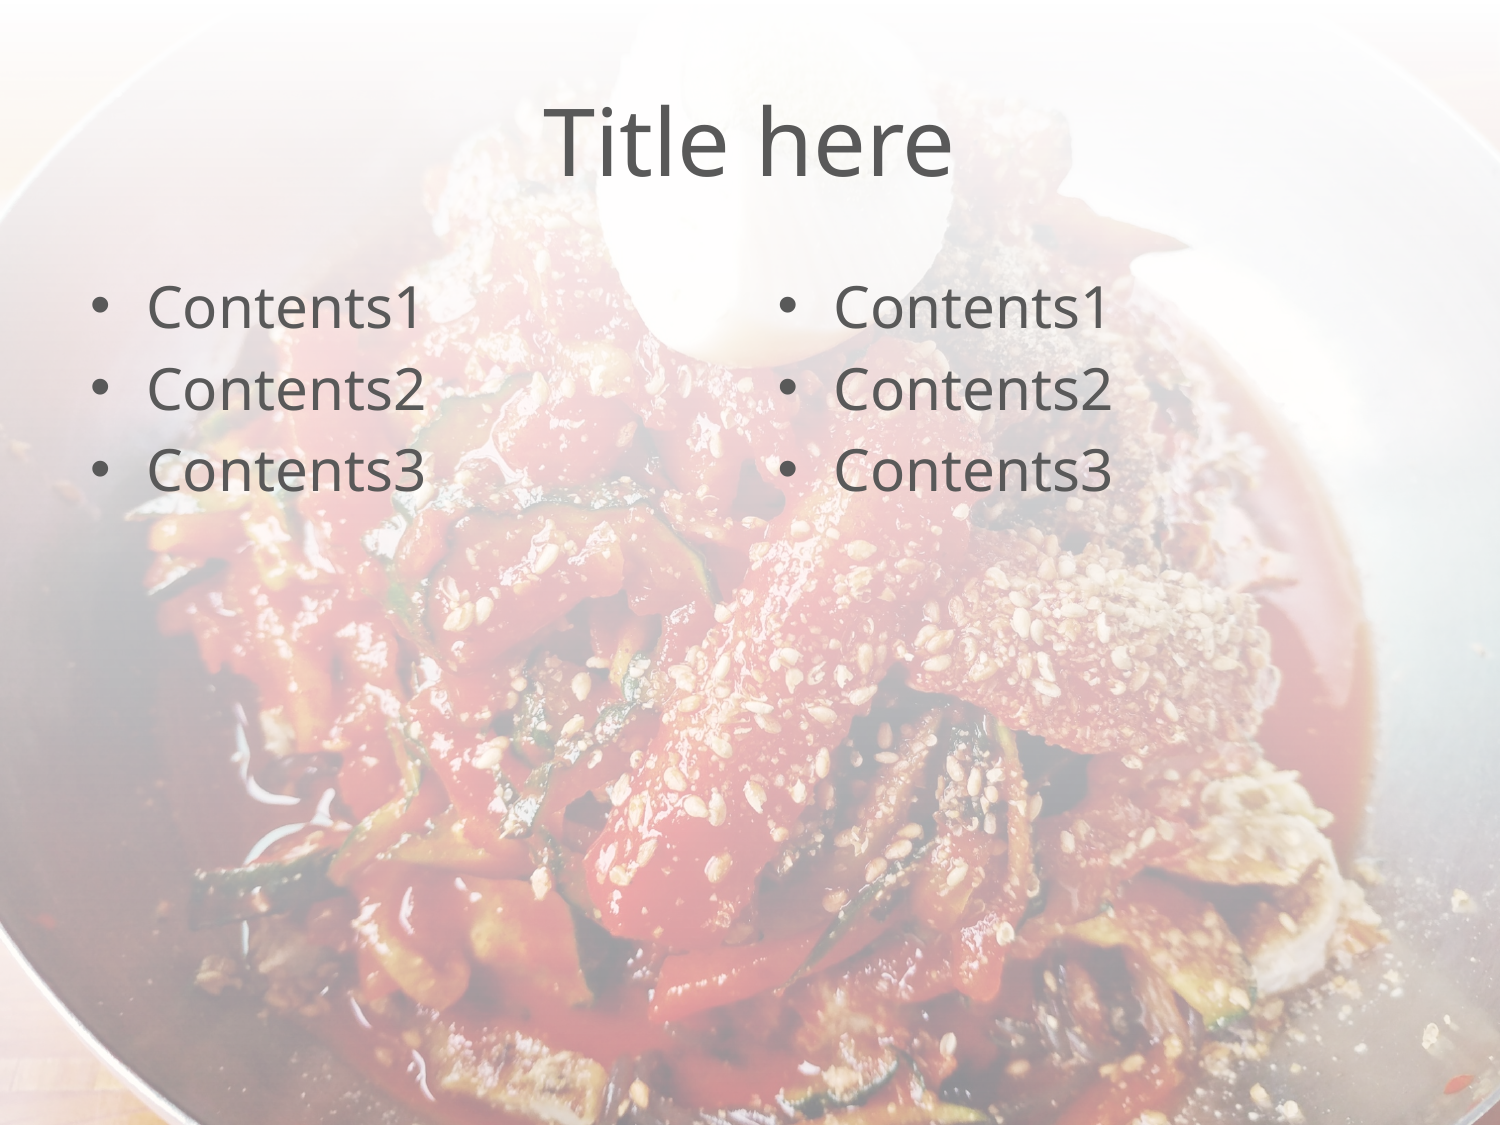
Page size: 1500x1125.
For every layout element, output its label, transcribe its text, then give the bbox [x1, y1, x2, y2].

text_box [0, 0, 1500, 1125]
title Title here [75, 45, 1425, 233]
list Contents1 Contents2 Contents3 [762, 262, 1425, 1005]
list Contents1 Contents2 Contents3 [75, 262, 738, 1005]
